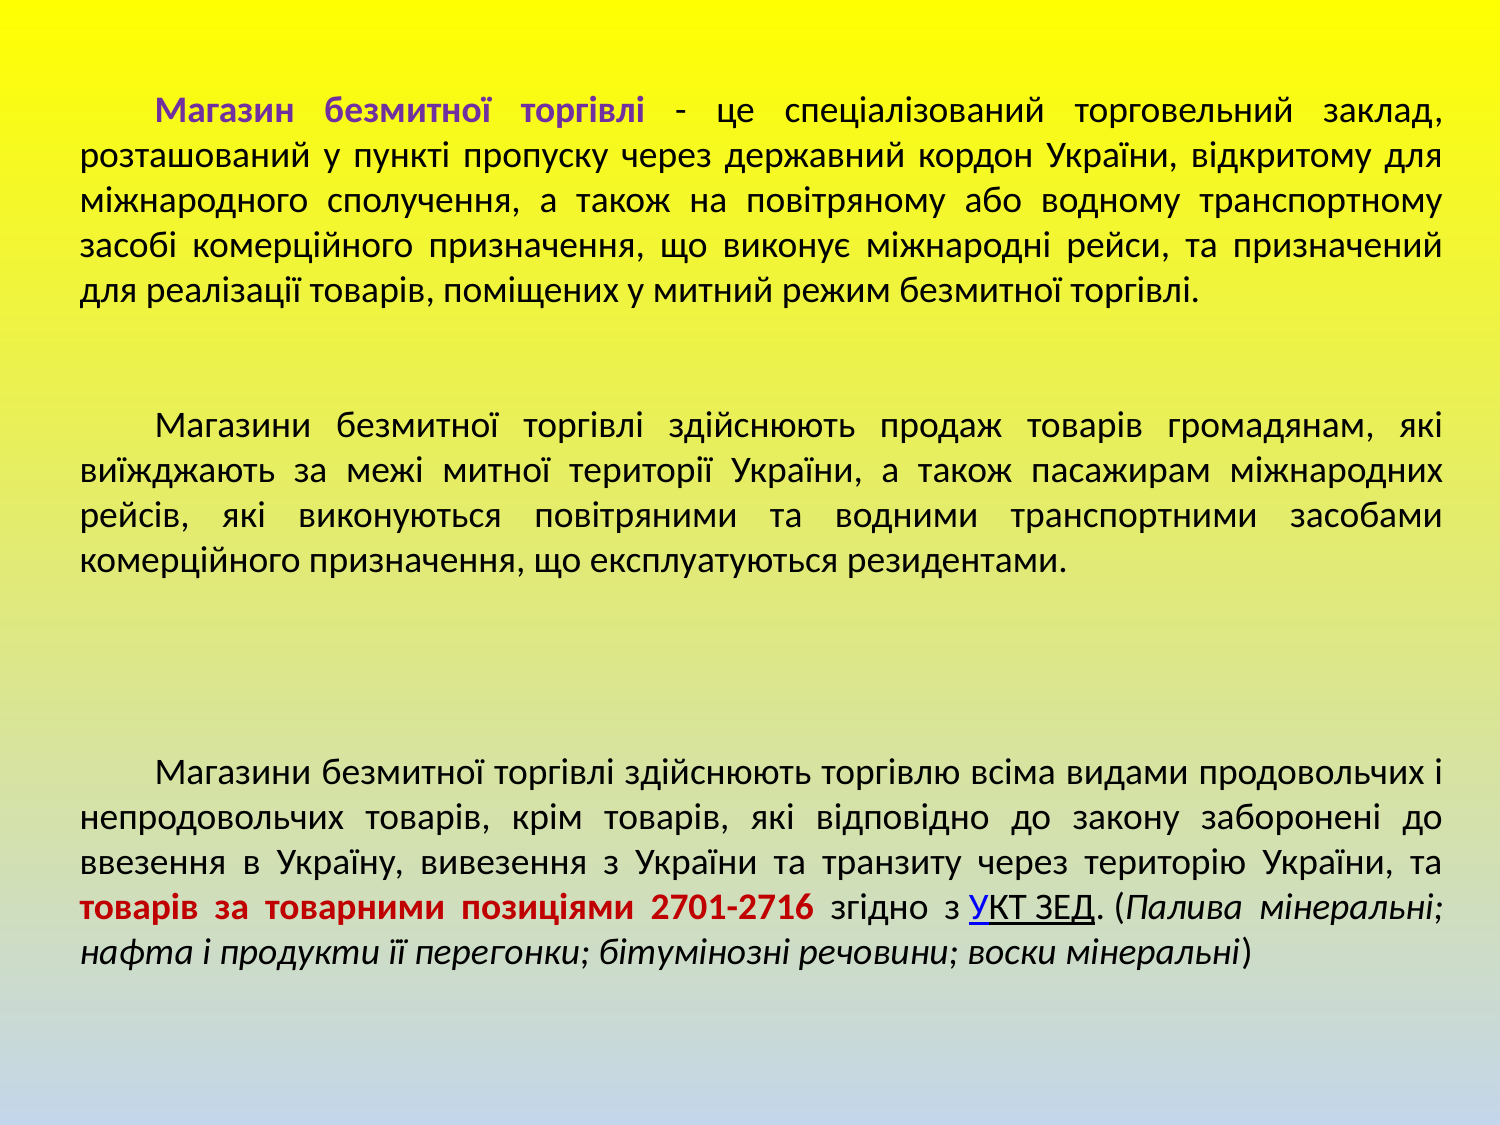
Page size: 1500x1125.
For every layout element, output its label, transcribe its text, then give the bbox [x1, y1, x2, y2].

text_box Магазини безмитної торгівлі здійснюють торгівлю всіма видами продовольчих і непродовольчих товарів, крім товарів, які відповідно до закону заборонені до ввезення в Україну, вивезення з України та транзиту через територію України, та товарів за товарними позиціями 2701-2716 згідно з УКТ ЗЕД. (Палива мiнеральнi; нафта i продукти її перегонки; бiтумiнознi речовини; воски мiнеральнi) [64, 739, 1459, 980]
text_box Магазин безмитної торгівлі - це спеціалізований торговельний заклад, розташований у пункті пропуску через державний кордон України, відкритому для міжнародного сполучення, а також на повітряному або водному транспортному засобі комерційного призначення, що виконує міжнародні рейси, та призначений для реалізації товарів, поміщених у митний режим безмитної торгівлі. Магазини безмитної торгівлі здійснюють продаж товарів громадянам, які виїжджають за межі митної території України, а також пасажирам міжнародних рейсів, які виконуються повітряними та водними транспортними засобами комерційного призначення, що експлуатуються резидентами. [64, 77, 1459, 633]
